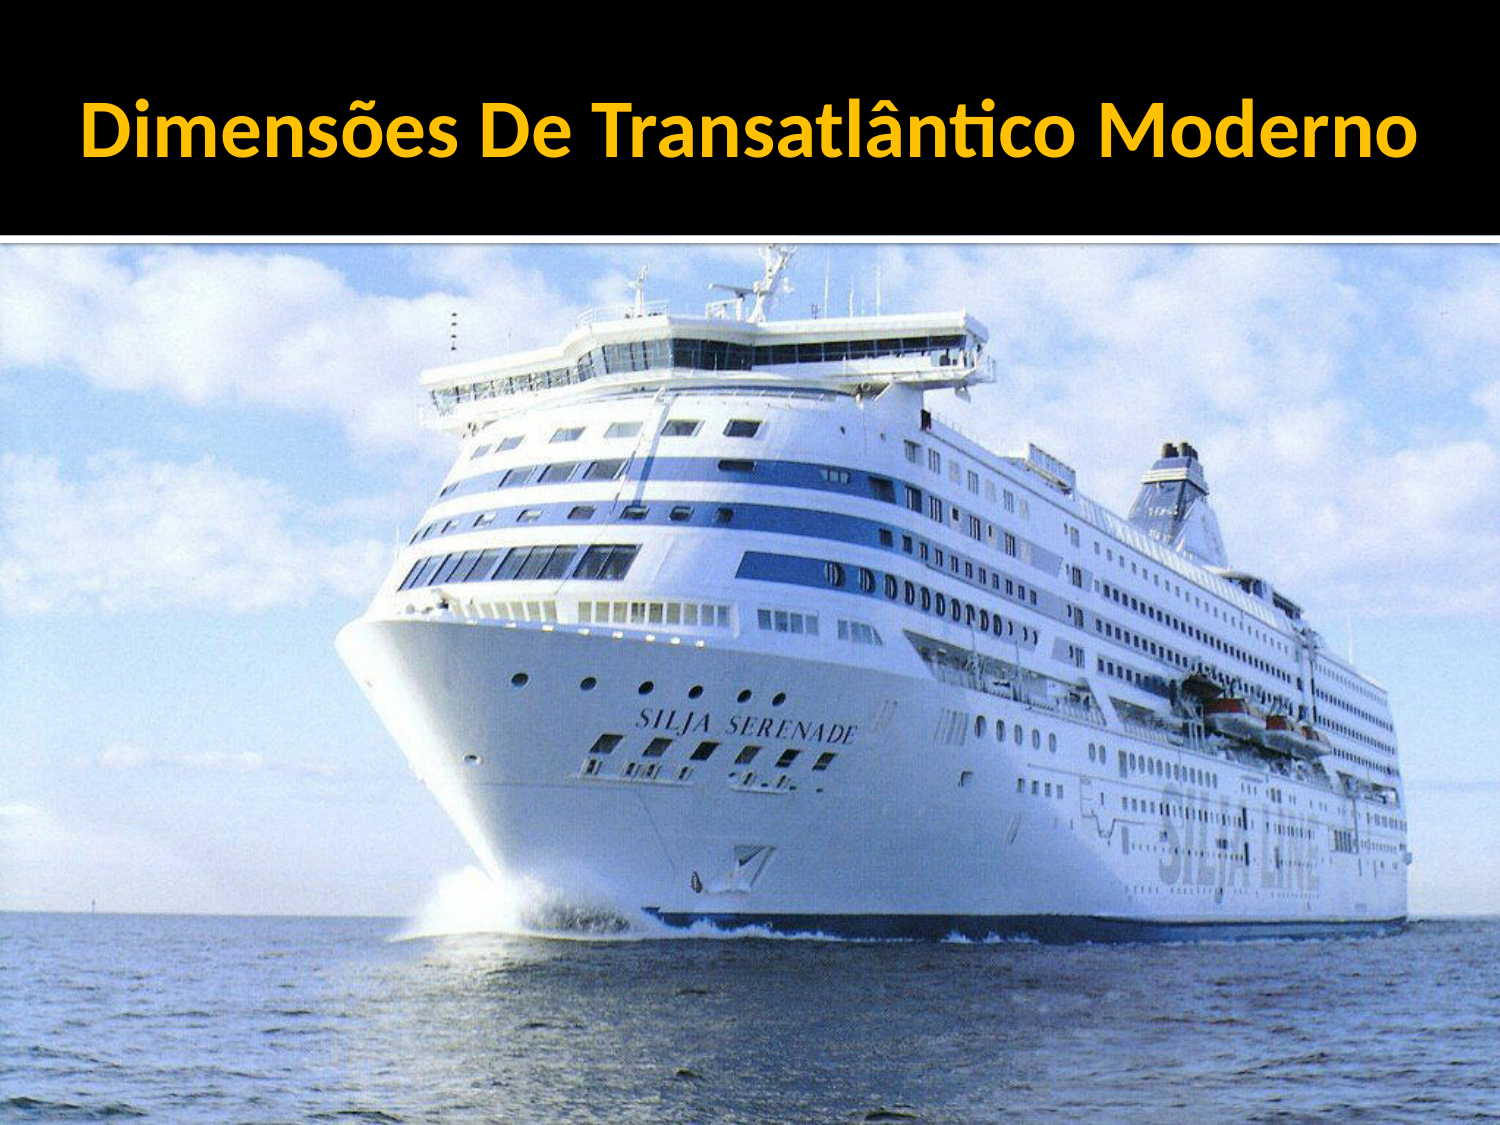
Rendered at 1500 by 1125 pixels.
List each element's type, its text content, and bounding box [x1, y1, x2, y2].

text_box Dimensões De Transatlântico Moderno [64, 66, 1489, 182]
picture [0, 243, 1500, 1125]
